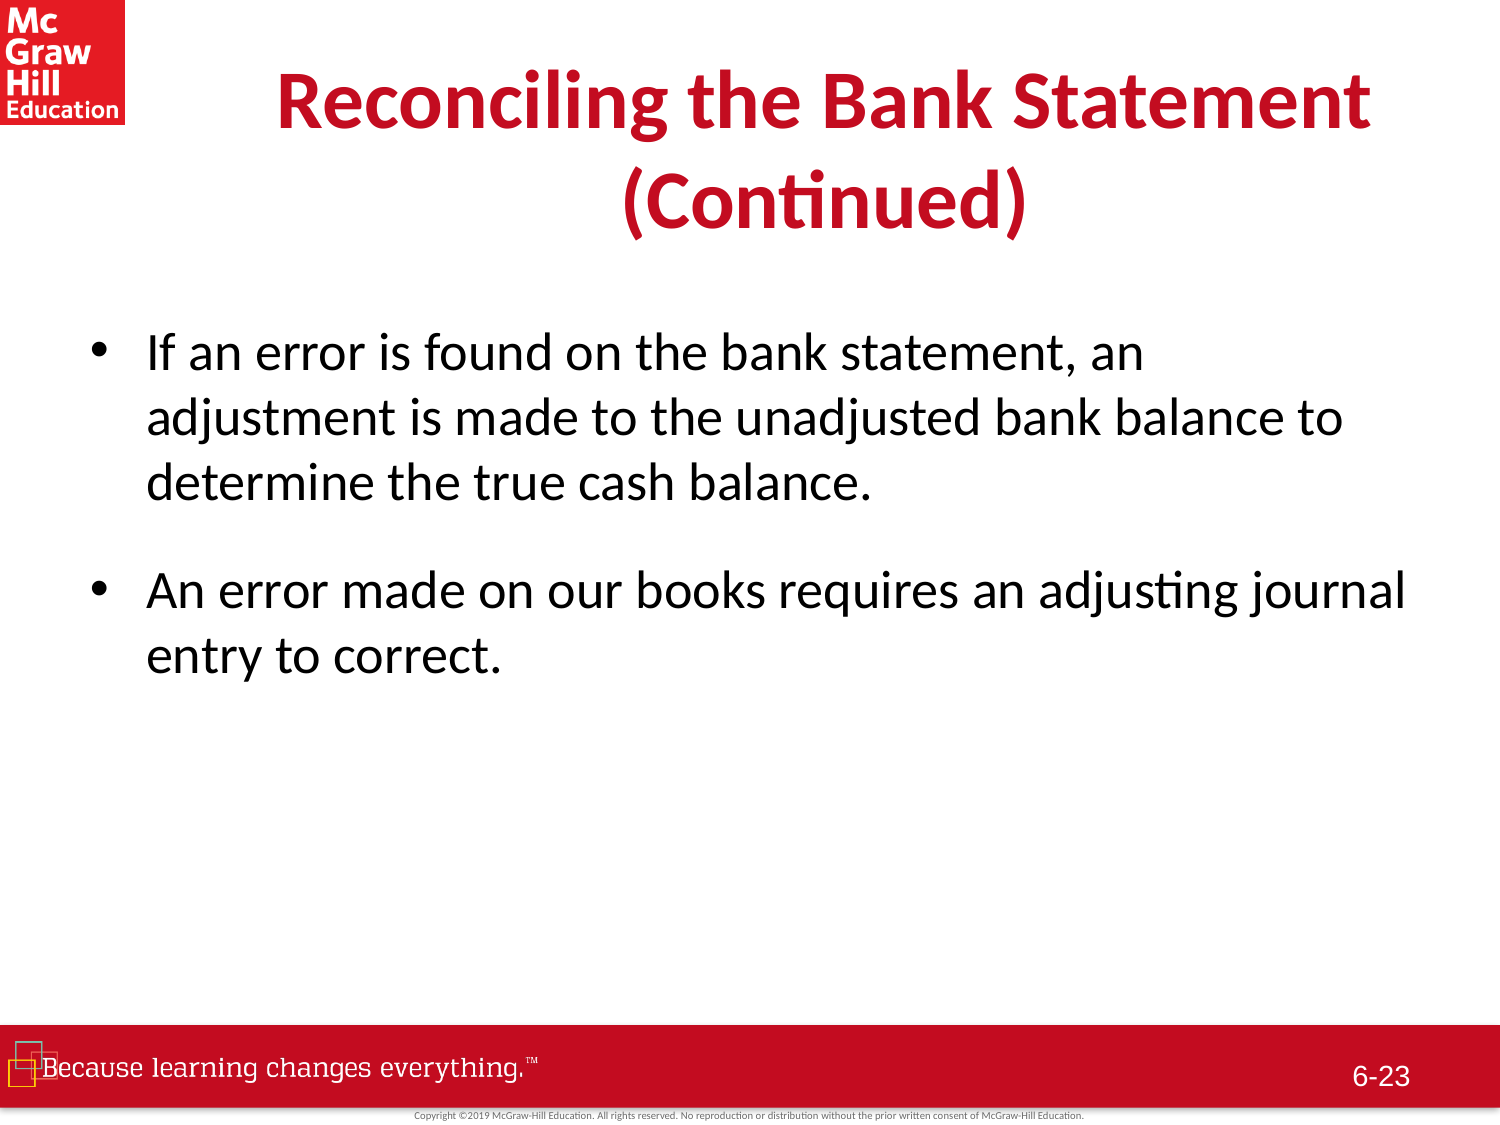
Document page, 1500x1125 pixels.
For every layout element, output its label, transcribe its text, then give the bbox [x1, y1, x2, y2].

list If an error is found on the bank statement, an adjustment is made to the unadjusted bank balance to determine the true cash balance. An error made on our books requires an adjusting journal entry to correct. [75, 200, 1425, 975]
picture [8, 1041, 538, 1087]
slide_number 6-22 [1337, 1050, 1475, 1113]
picture [0, 0, 125, 125]
title Reconciling the Bank Statement (Continued) [150, 37, 1500, 138]
